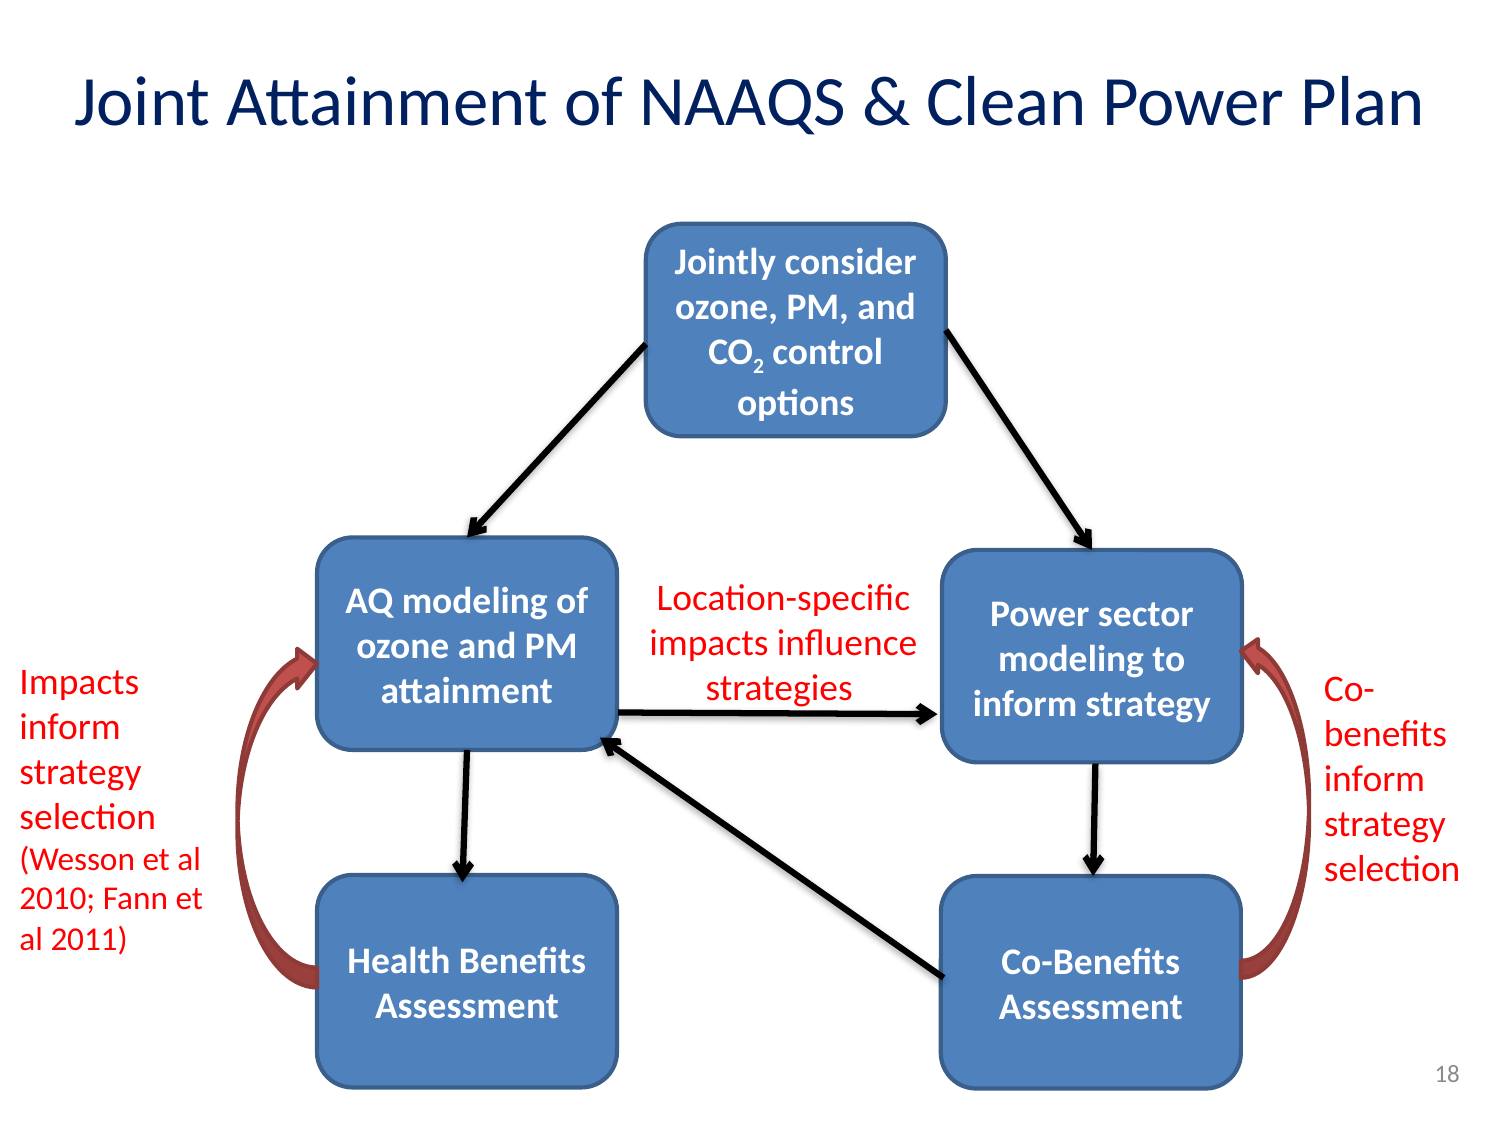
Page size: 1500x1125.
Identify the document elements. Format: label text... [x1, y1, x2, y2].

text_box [599, 737, 944, 978]
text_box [1092, 763, 1096, 877]
slide_number 18 [1125, 1042, 1475, 1103]
title Joint Attainment of NAAQS & Clean Power Plan [50, 3, 1450, 191]
text_box Co-benefits inform strategy selection [1309, 657, 1500, 897]
text_box [238, 646, 320, 990]
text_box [945, 329, 1093, 551]
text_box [466, 343, 647, 538]
text_box Location-specific impacts influence strategies [629, 565, 938, 712]
text_box Impacts inform strategy selection (Wesson et al 2010; Fann et al 2011) [4, 649, 238, 964]
text_box Health Benefits Assessment [314, 872, 620, 1090]
text_box [1238, 637, 1309, 980]
text_box AQ modeling of ozone and PM attainment [314, 535, 620, 753]
text_box Power sector modeling to inform strategy [939, 547, 1245, 765]
text_box Jointly consider ozone, PM, and CO2 control options [643, 221, 948, 439]
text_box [462, 749, 468, 883]
text_box Co-Benefits Assessment [938, 873, 1243, 1091]
